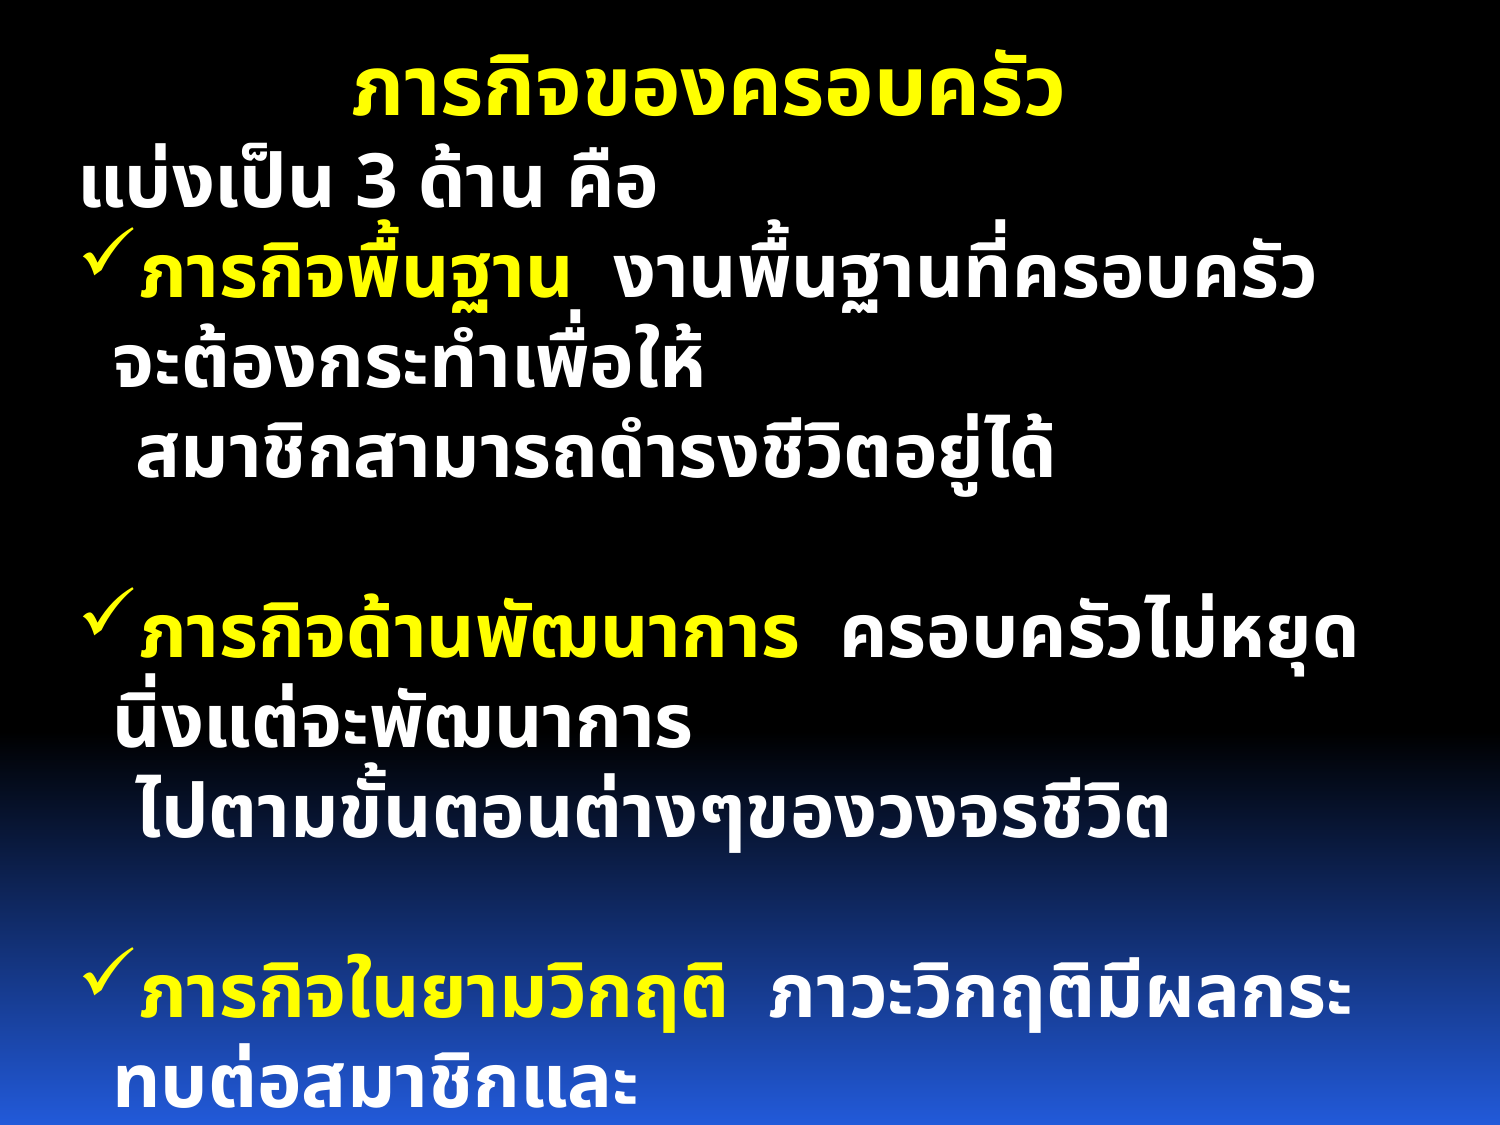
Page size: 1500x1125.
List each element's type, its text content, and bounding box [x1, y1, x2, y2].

text_box ภารกิจของครอบครัว แบ่งเป็น 3 ด้าน คือ ภารกิจพื้นฐาน งานพื้นฐานที่ครอบครัวจะต้องกระทำเพื่อให้ สมาชิกสามารถดำรงชีวิตอยู่ได้ ภารกิจด้านพัฒนาการ ครอบครัวไม่หยุดนิ่งแต่จะพัฒนาการ ไปตามขั้นตอนต่างๆของวงจรชีวิต ภารกิจในยามวิกฤติ ภาวะวิกฤติมีผลกระทบต่อสมาชิกและ ครอบครัวโดยรวม ครอบครัวจะต้องปรับตัวและแก้ไขวิกฤติ การเพื่อให้สมาชิกและครอบครัวดำรงอยู่ได้อย่างสมดุล [62, 24, 1378, 1125]
